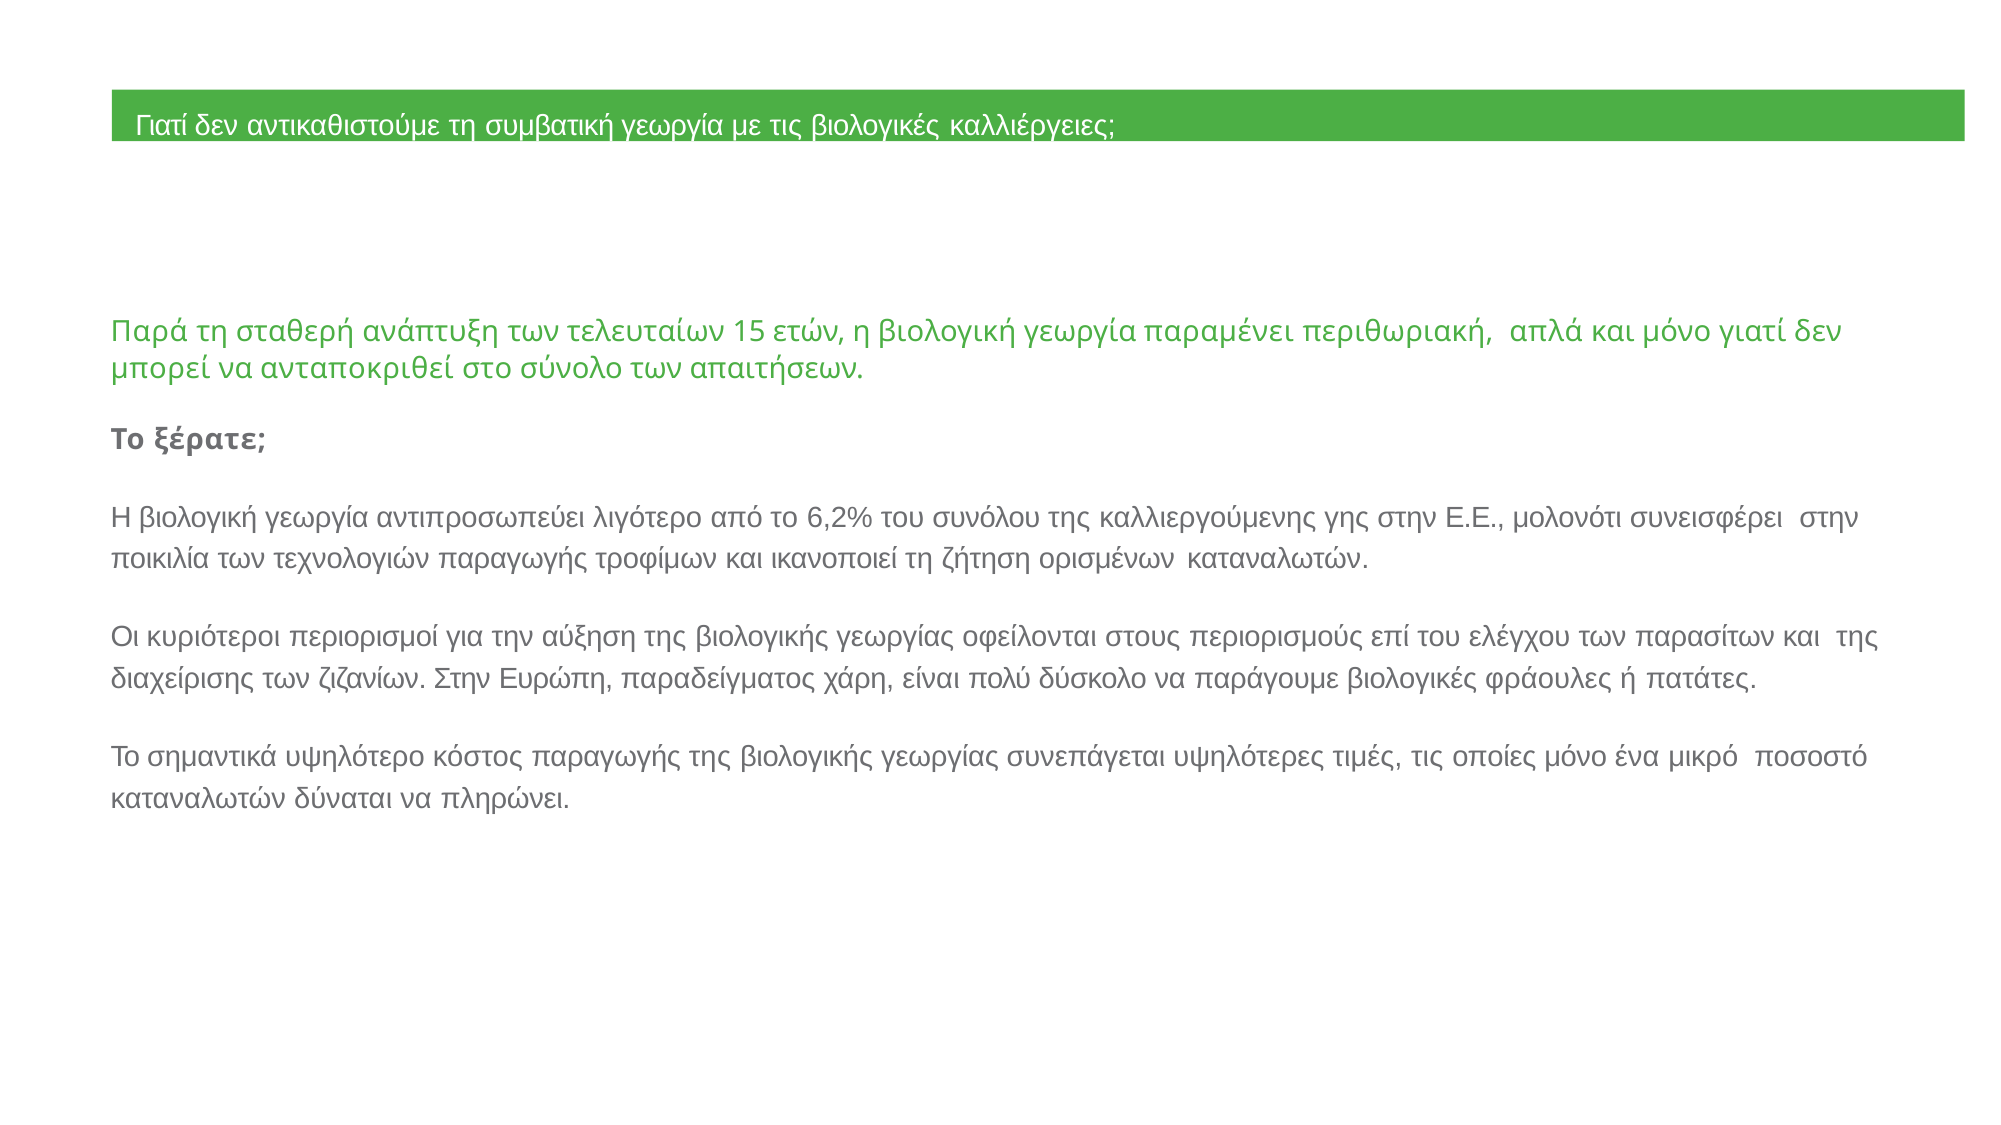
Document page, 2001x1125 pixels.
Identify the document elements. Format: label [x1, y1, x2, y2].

text_box [108, 89, 1965, 813]
